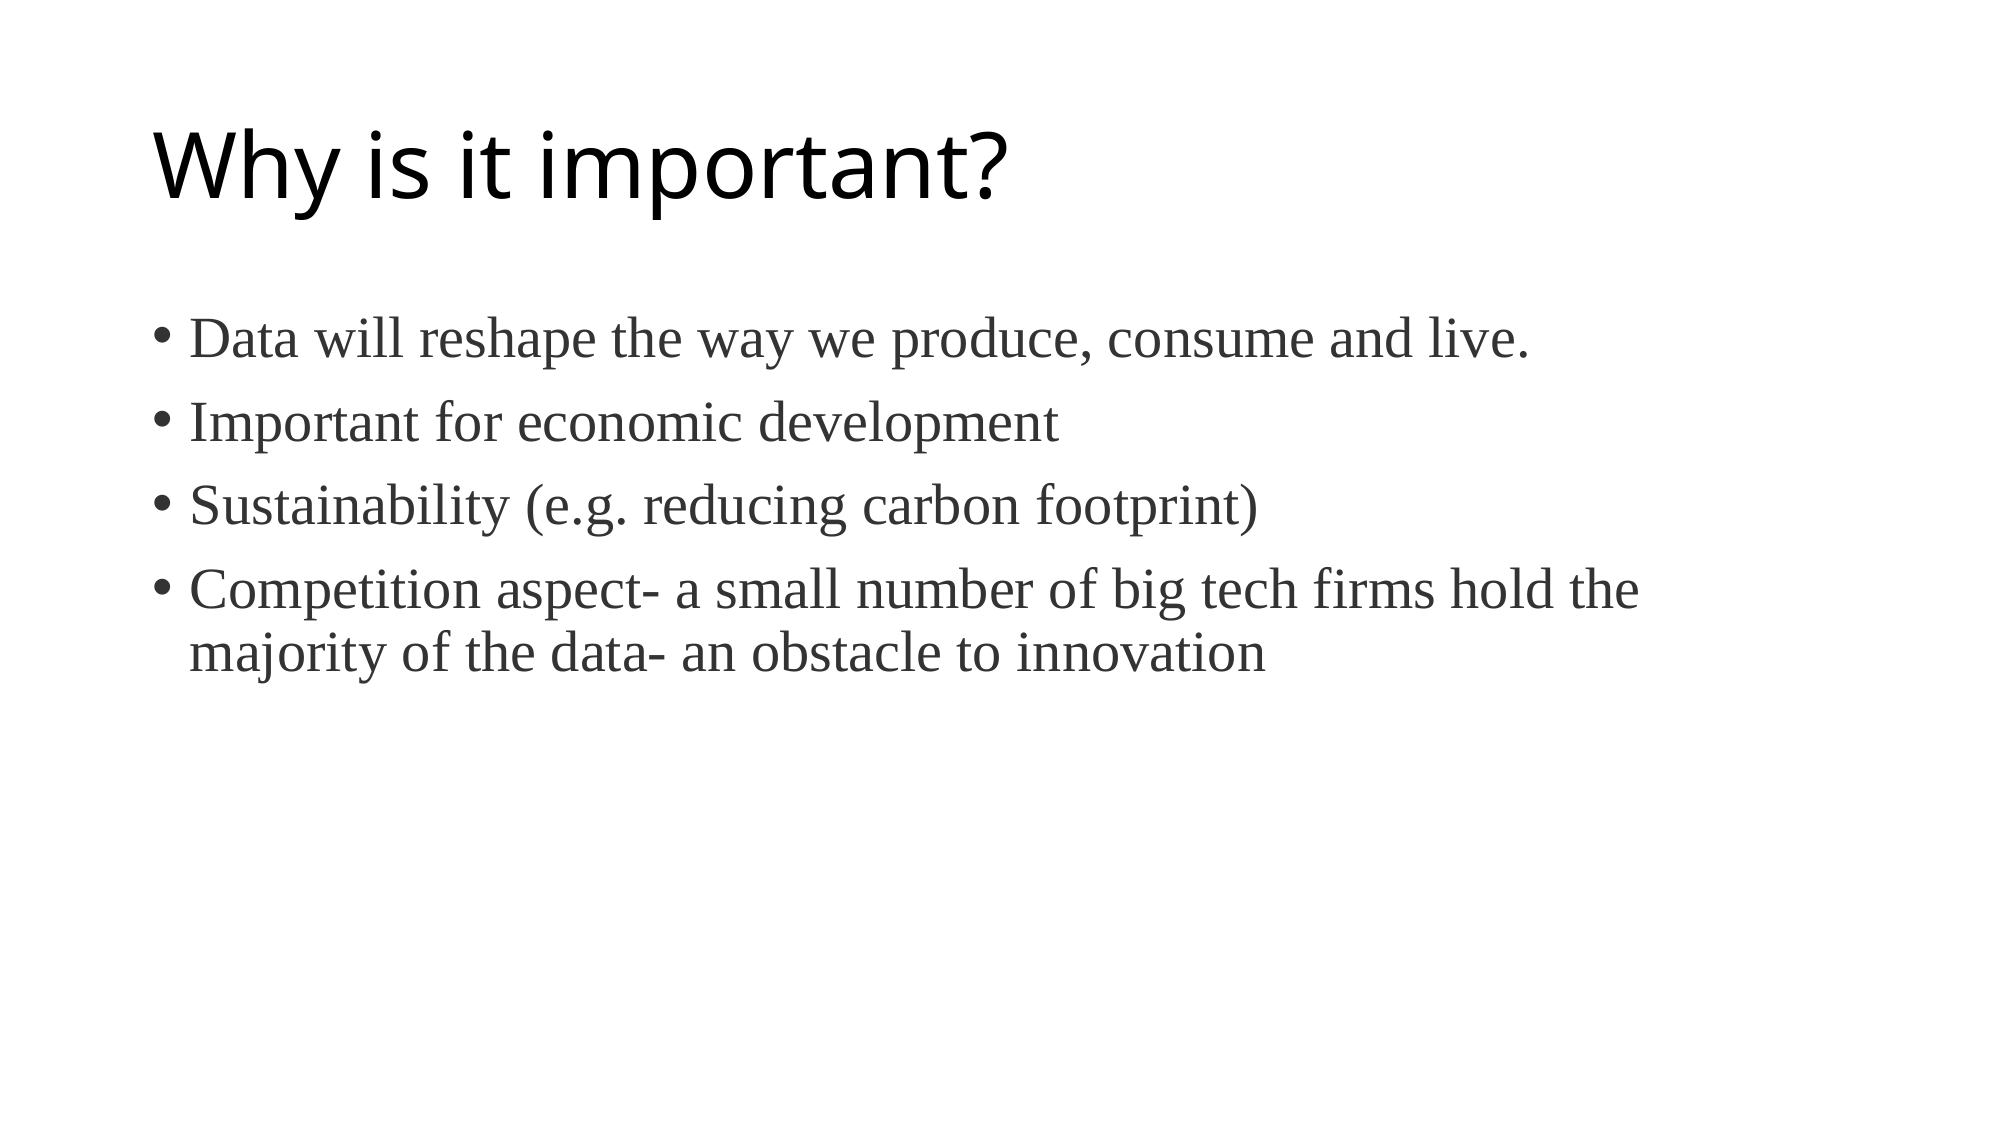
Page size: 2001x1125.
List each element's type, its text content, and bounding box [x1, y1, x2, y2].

title Why is it important? [137, 59, 1863, 278]
list Data will reshape the way we produce, consume and live. Important for economic development Sustainability (e.g. reducing carbon footprint) Competition aspect- a small number of big tech firms hold the majority of the data- an obstacle to innovation [137, 299, 1863, 1014]
